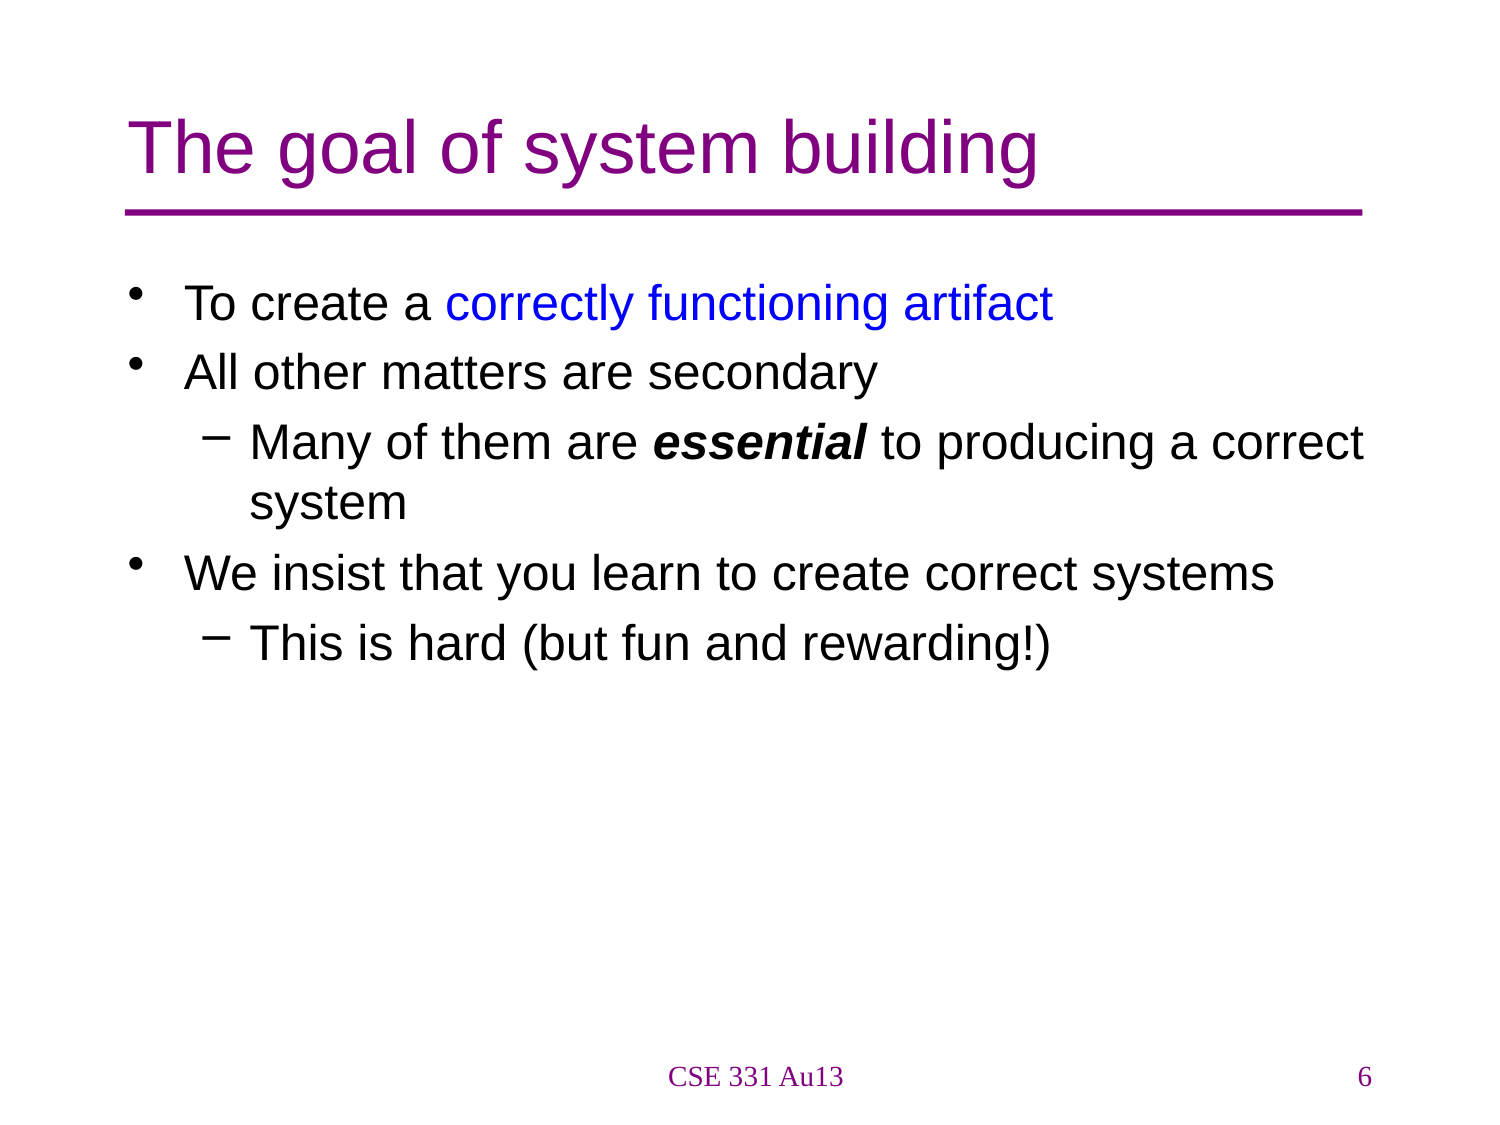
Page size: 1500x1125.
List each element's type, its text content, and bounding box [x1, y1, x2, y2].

footer CSE 331 Au13 [474, 1049, 1038, 1125]
list To create a correctly functioning artifact All other matters are secondary Many of them are essential to producing a correct system We insist that you learn to create correct systems This is hard (but fun and rewarding!) [112, 262, 1388, 1000]
slide_number 6 [1074, 1049, 1388, 1125]
title The goal of system building [112, 50, 1388, 238]
